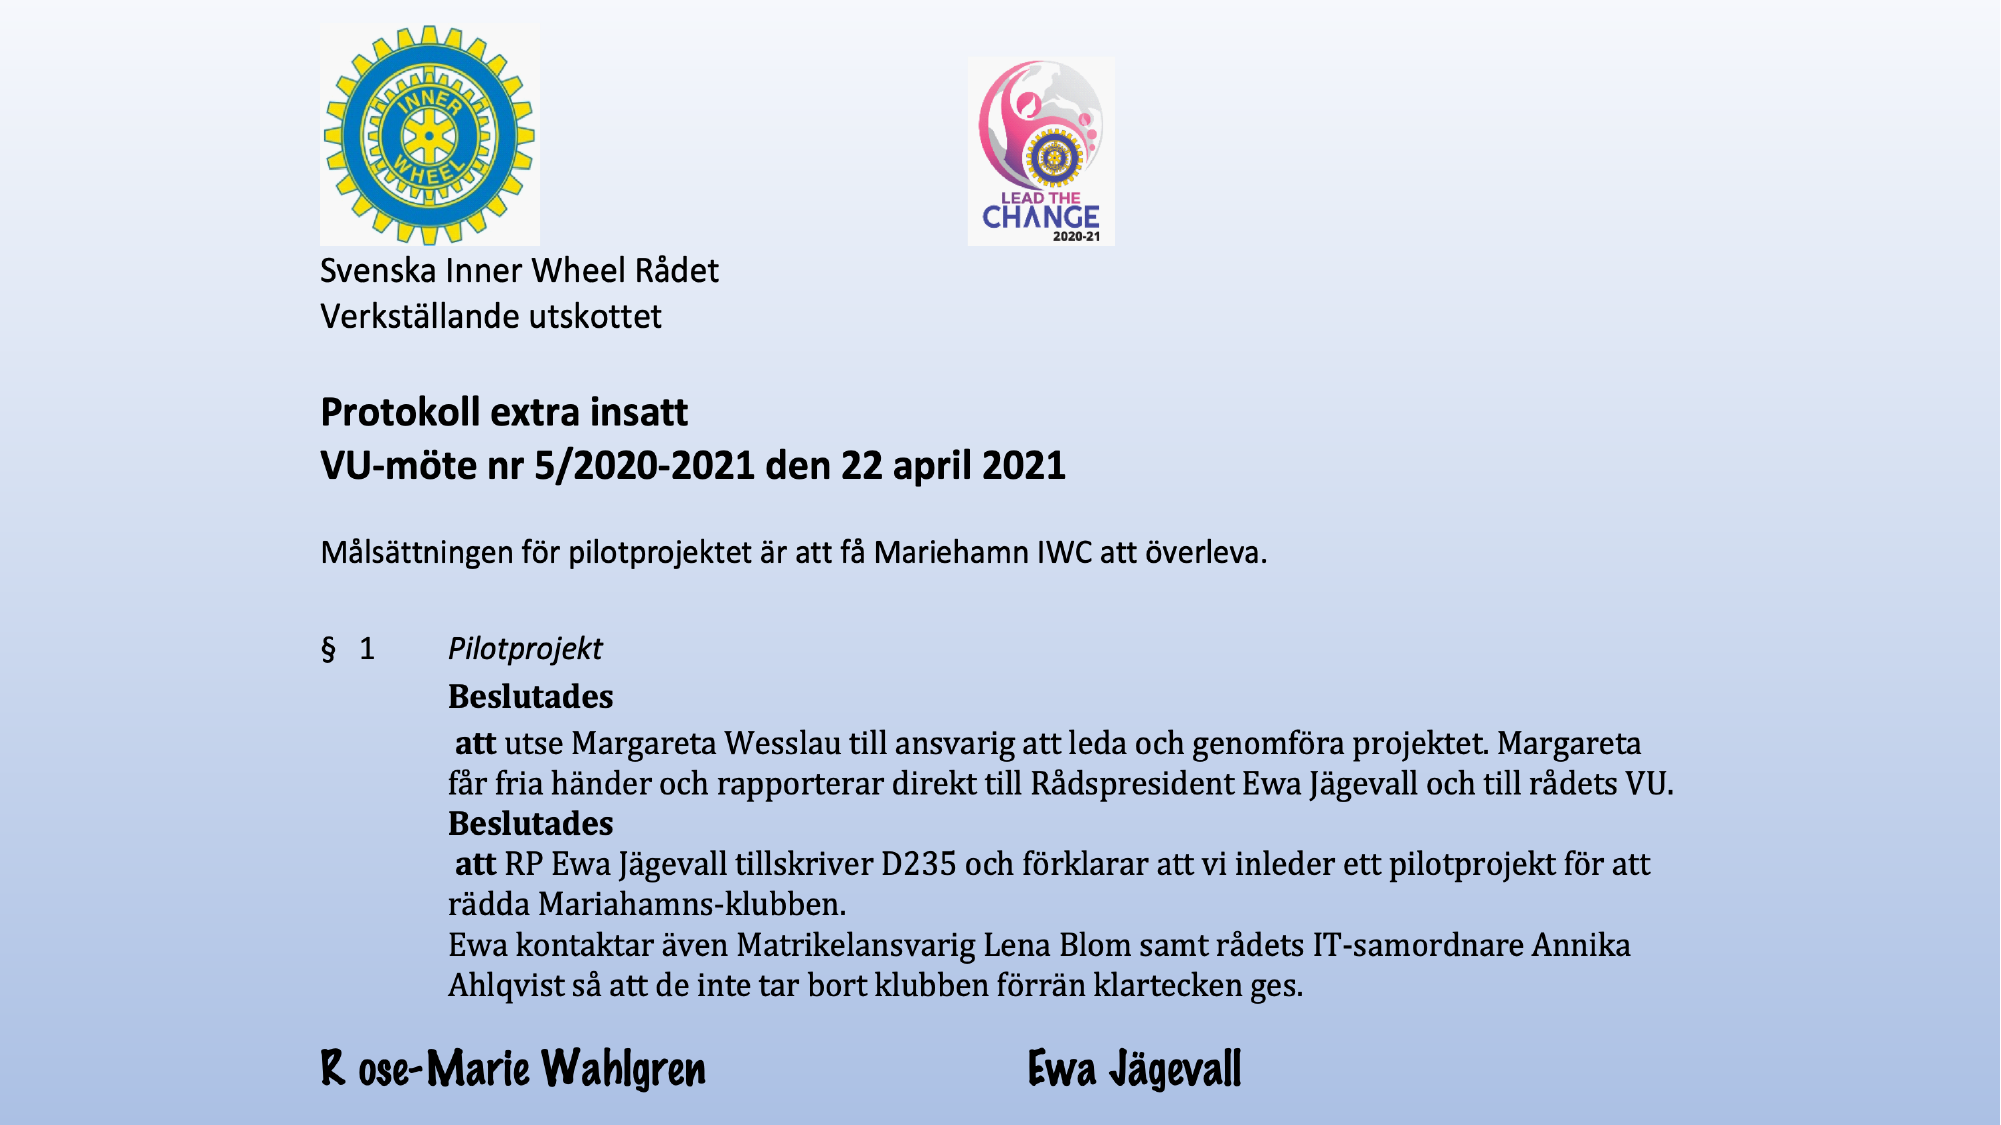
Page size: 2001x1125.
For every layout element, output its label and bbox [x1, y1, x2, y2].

picture [319, 23, 1681, 1102]
